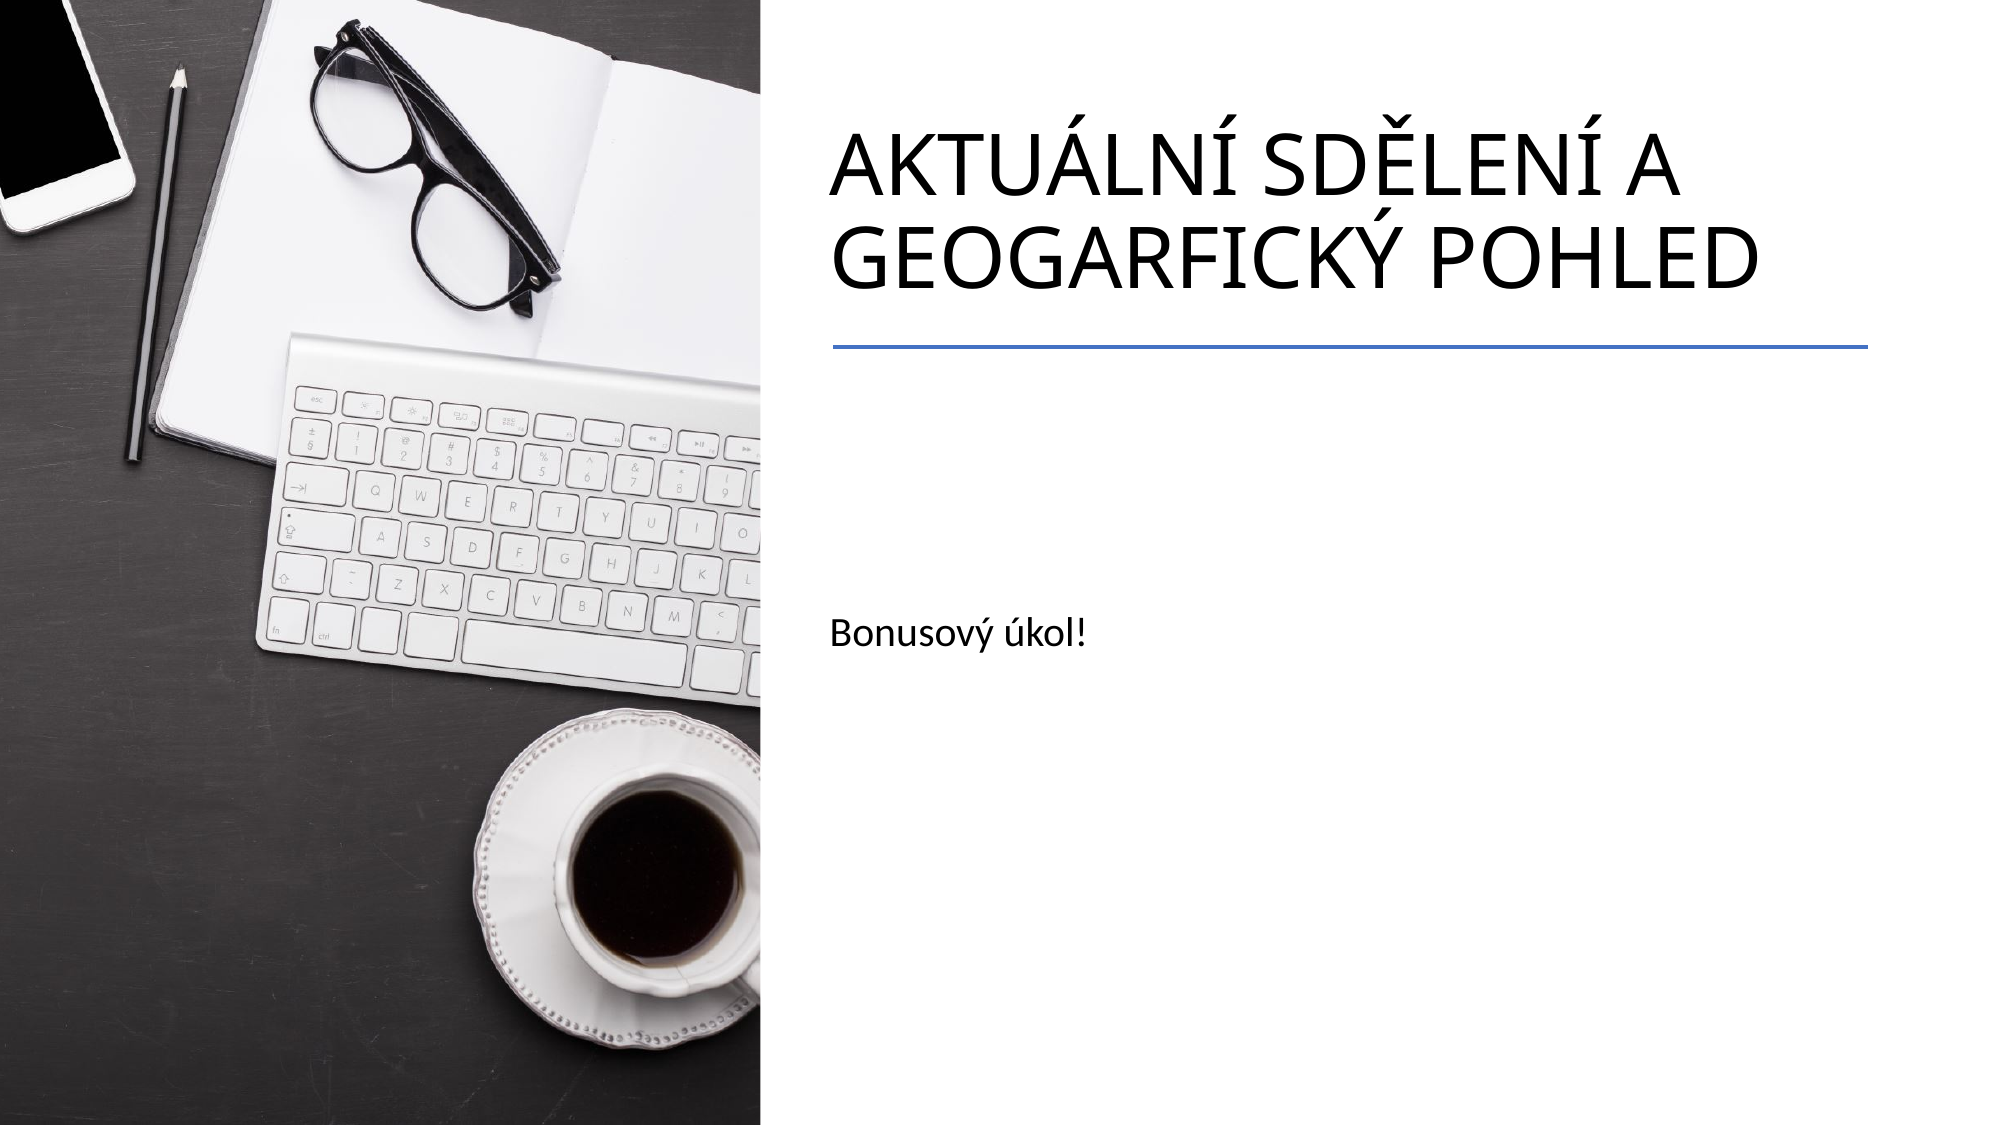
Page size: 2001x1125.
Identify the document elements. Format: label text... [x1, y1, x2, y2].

picture [0, 0, 761, 1125]
title AKTUÁLNÍ SDĚLENÍ A GEOGARFICKÝ POHLED [814, 103, 1895, 315]
list Bonusový úkol! [814, 399, 1895, 1021]
